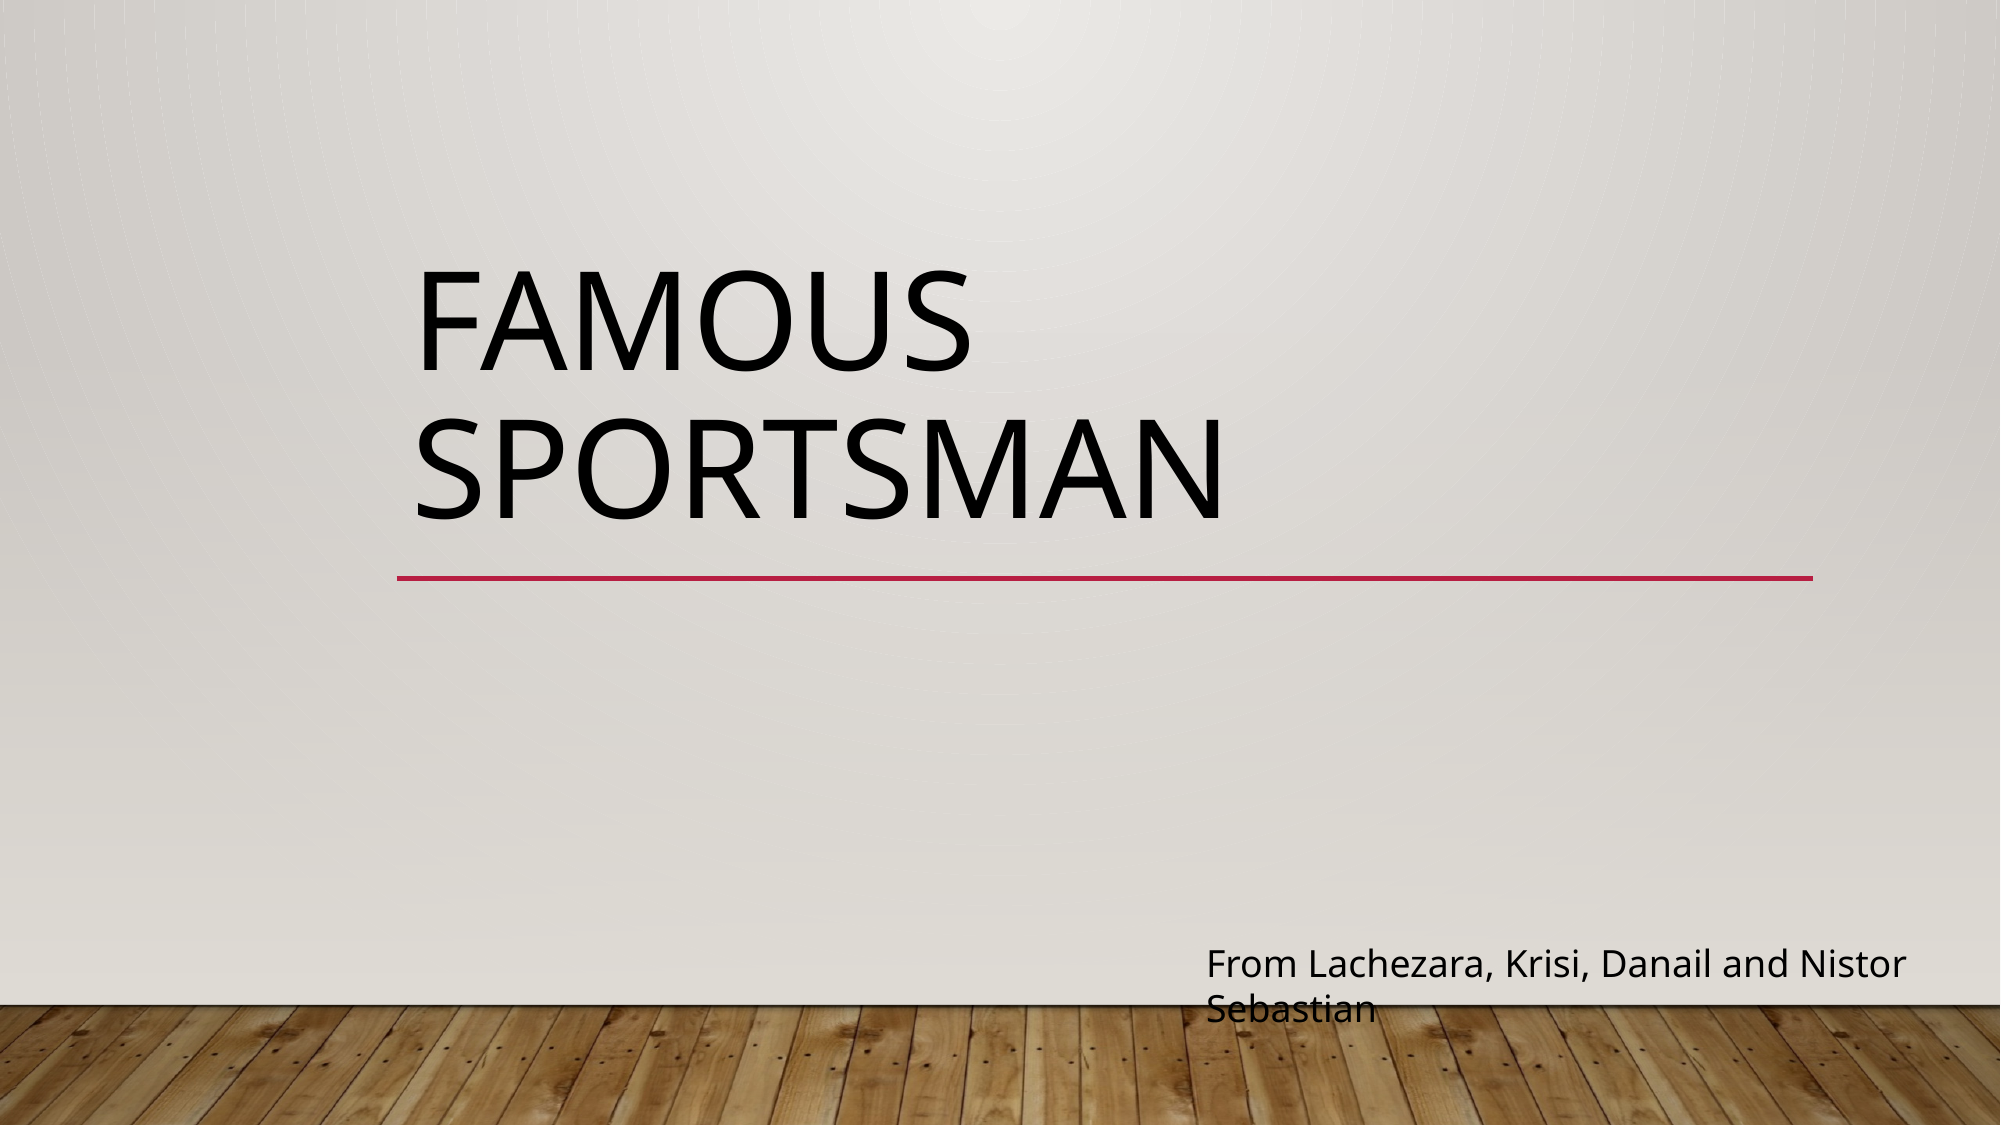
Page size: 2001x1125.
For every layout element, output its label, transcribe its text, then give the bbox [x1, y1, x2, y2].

picture [0, 1005, 2000, 1125]
text_box From Lachezara, Krisi, Danail and Nistor Sebastian [1191, 932, 2000, 1038]
title Famous Sportsman [396, 131, 1814, 549]
